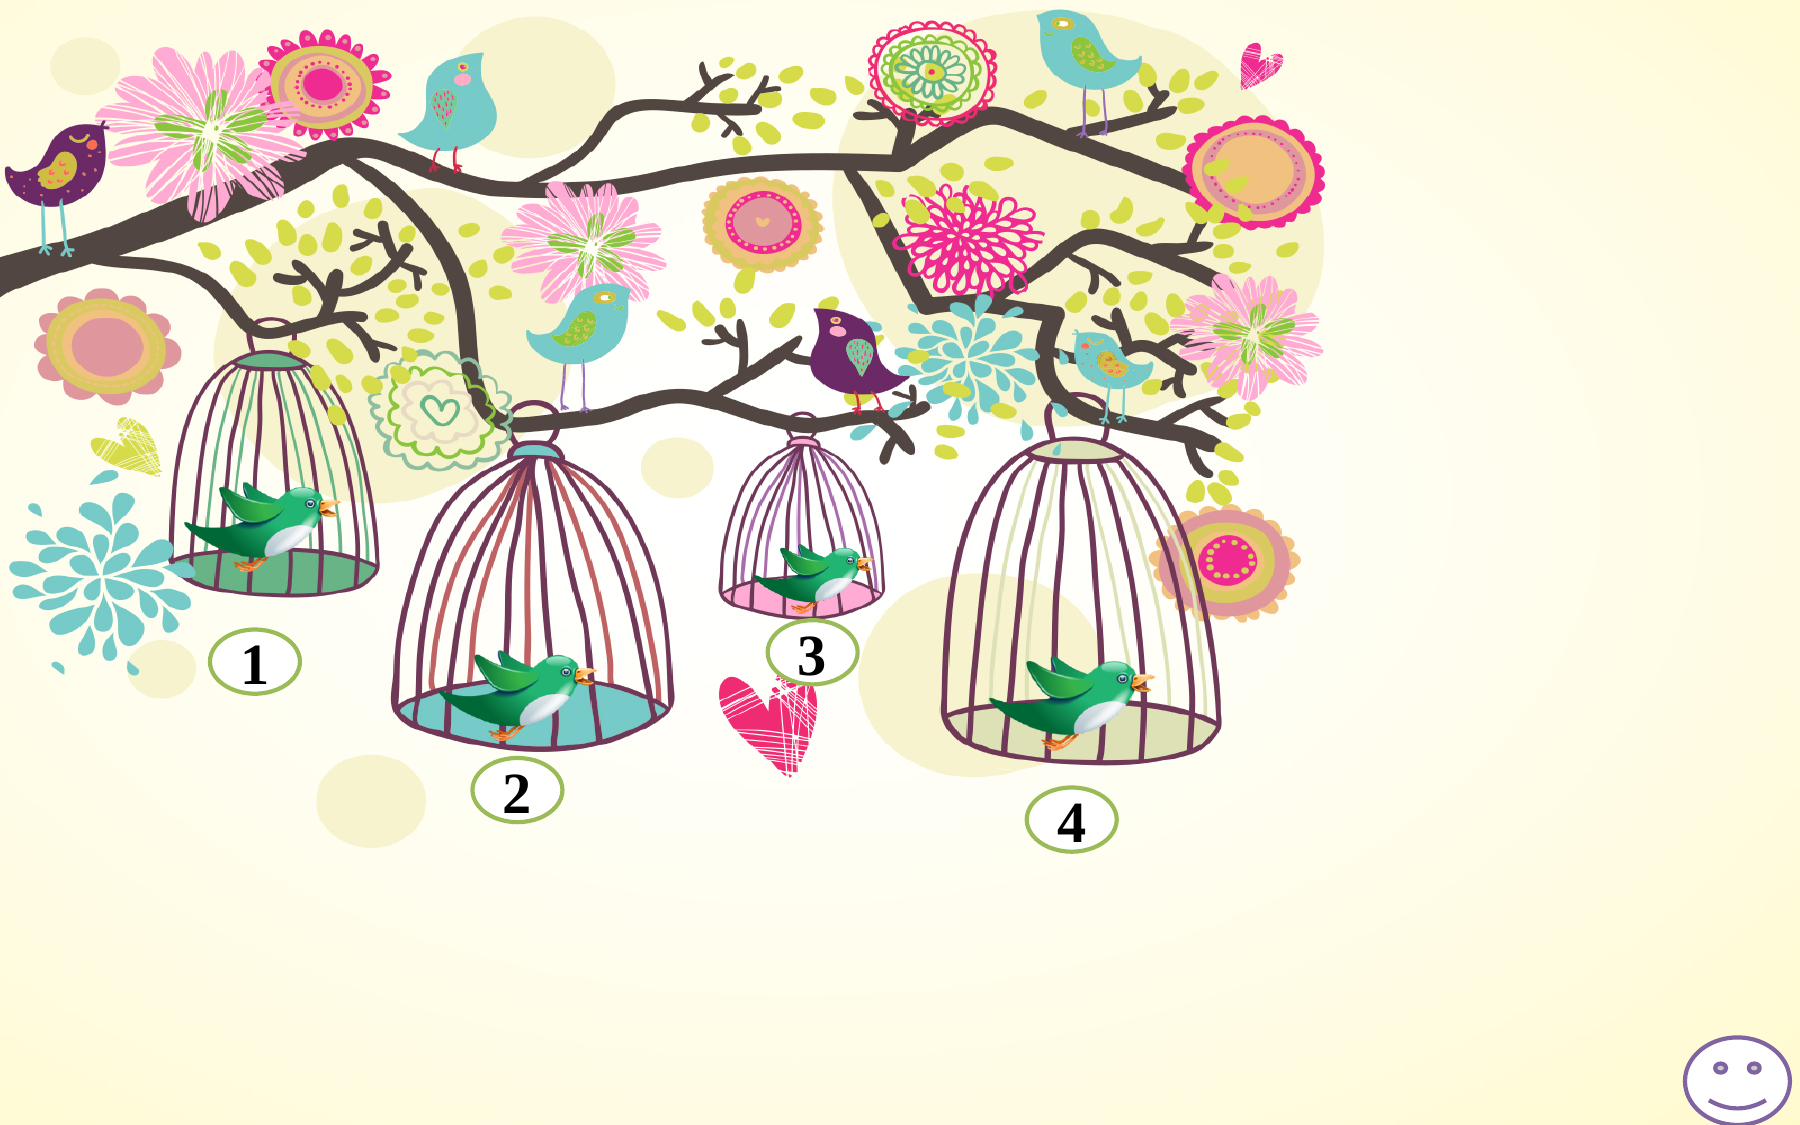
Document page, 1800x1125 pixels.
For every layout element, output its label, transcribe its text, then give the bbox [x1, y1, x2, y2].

text_box 3 [765, 638, 860, 687]
text_box 1 [207, 627, 303, 696]
text_box 2 [470, 771, 565, 825]
text_box 4 [1024, 785, 1119, 854]
text_box [1682, 1035, 1793, 1125]
picture [0, 0, 1800, 1125]
